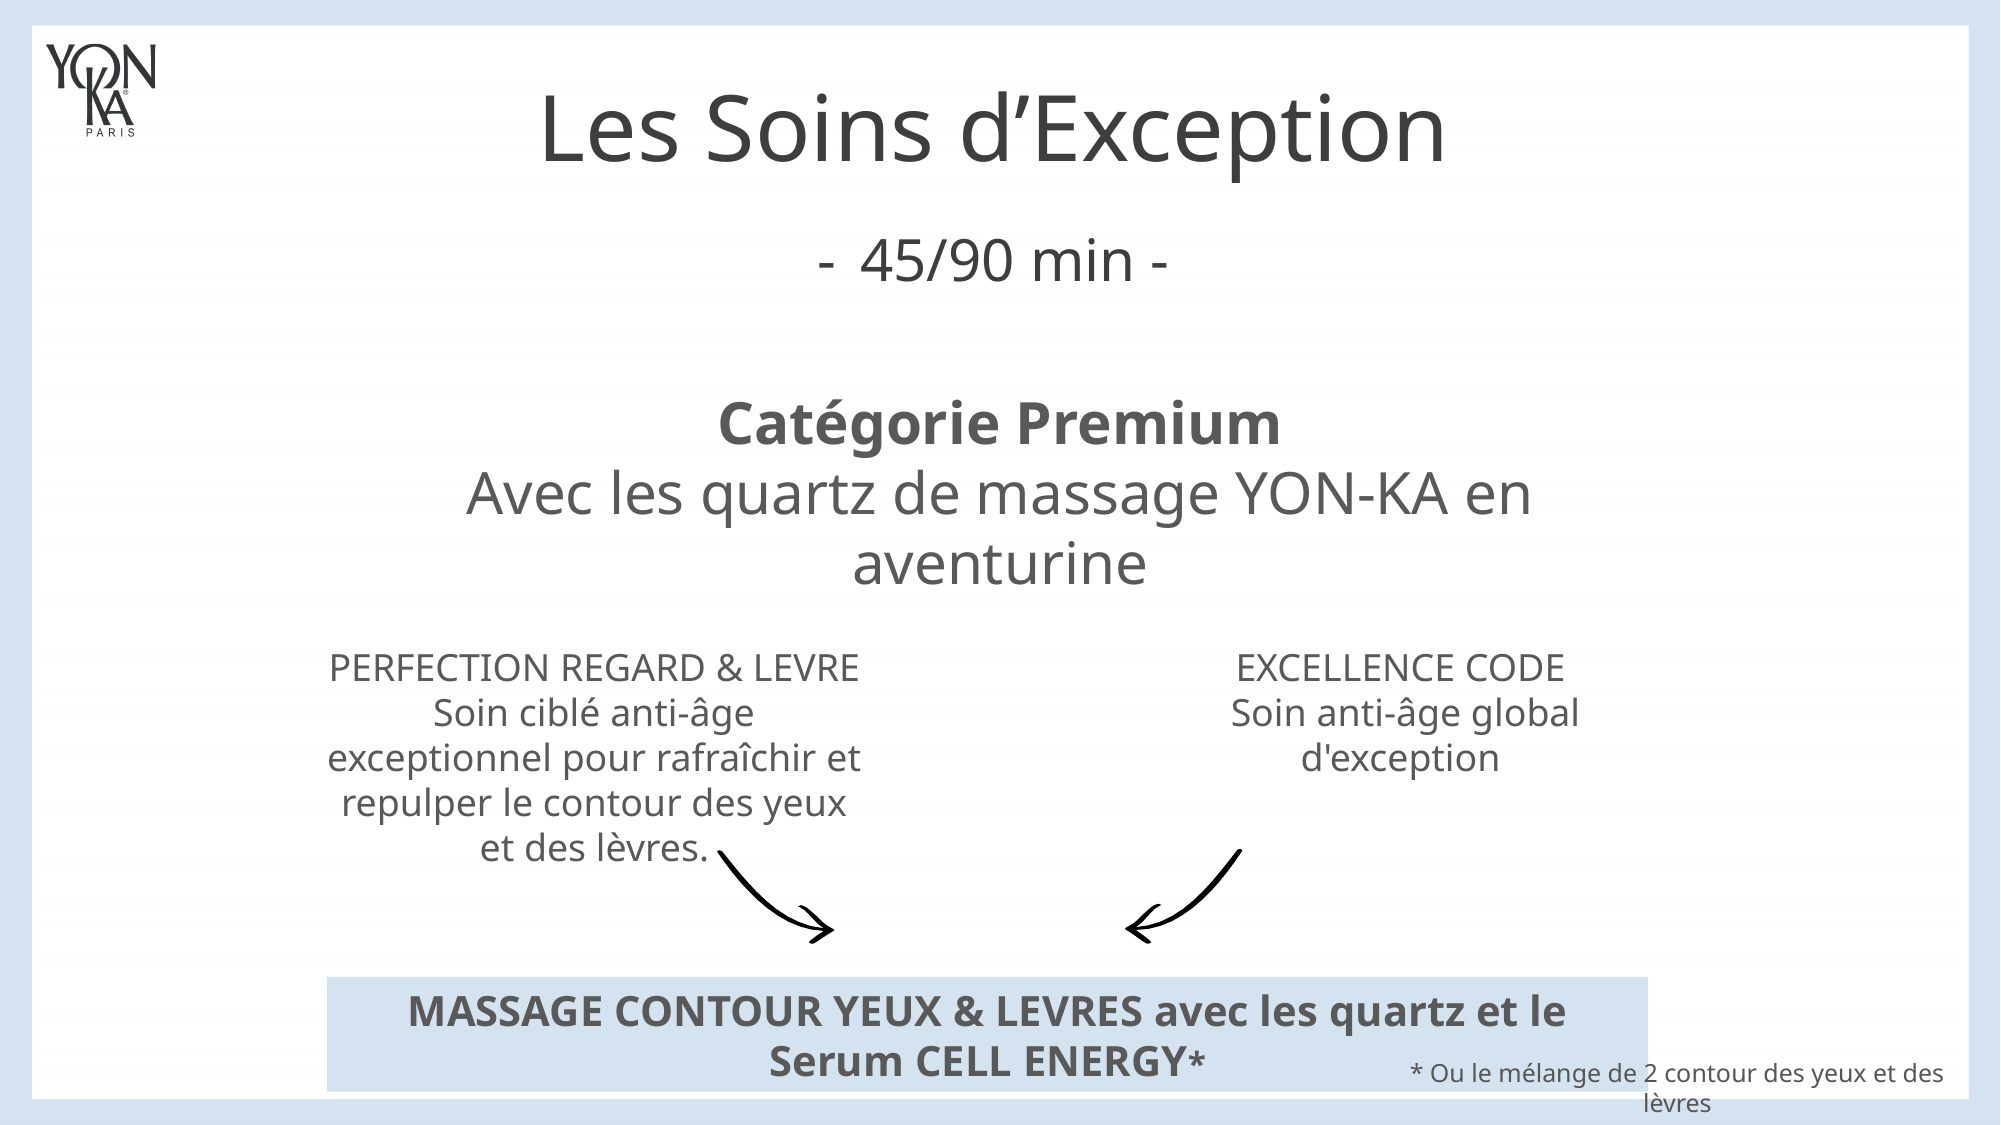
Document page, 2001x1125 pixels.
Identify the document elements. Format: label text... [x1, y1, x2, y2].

text_box Les Soins d’Exception - 45/90 min - [64, 74, 1924, 242]
text_box [717, 850, 835, 944]
picture [0, 0, 2000, 1125]
text_box * Ou le mélange de 2 contour des yeux et des lèvres [1374, 1050, 1980, 1125]
text_box Catégorie Premium Avec les quartz de massage YON-KA en aventurine [398, 378, 1602, 604]
text_box MASSAGE CONTOUR YEUX & LEVRES avec les quartz et le Serum CELL ENERGY* [327, 976, 1649, 1092]
text_box [1125, 849, 1243, 944]
text_box EXCELLENCE CODE Soin anti-âge global d'exception [1119, 637, 1693, 787]
text_box PERFECTION REGARD & LEVRE Soin ciblé anti-âge exceptionnel pour rafraîchir et repulper le contour des yeux et des lèvres. [307, 637, 881, 877]
